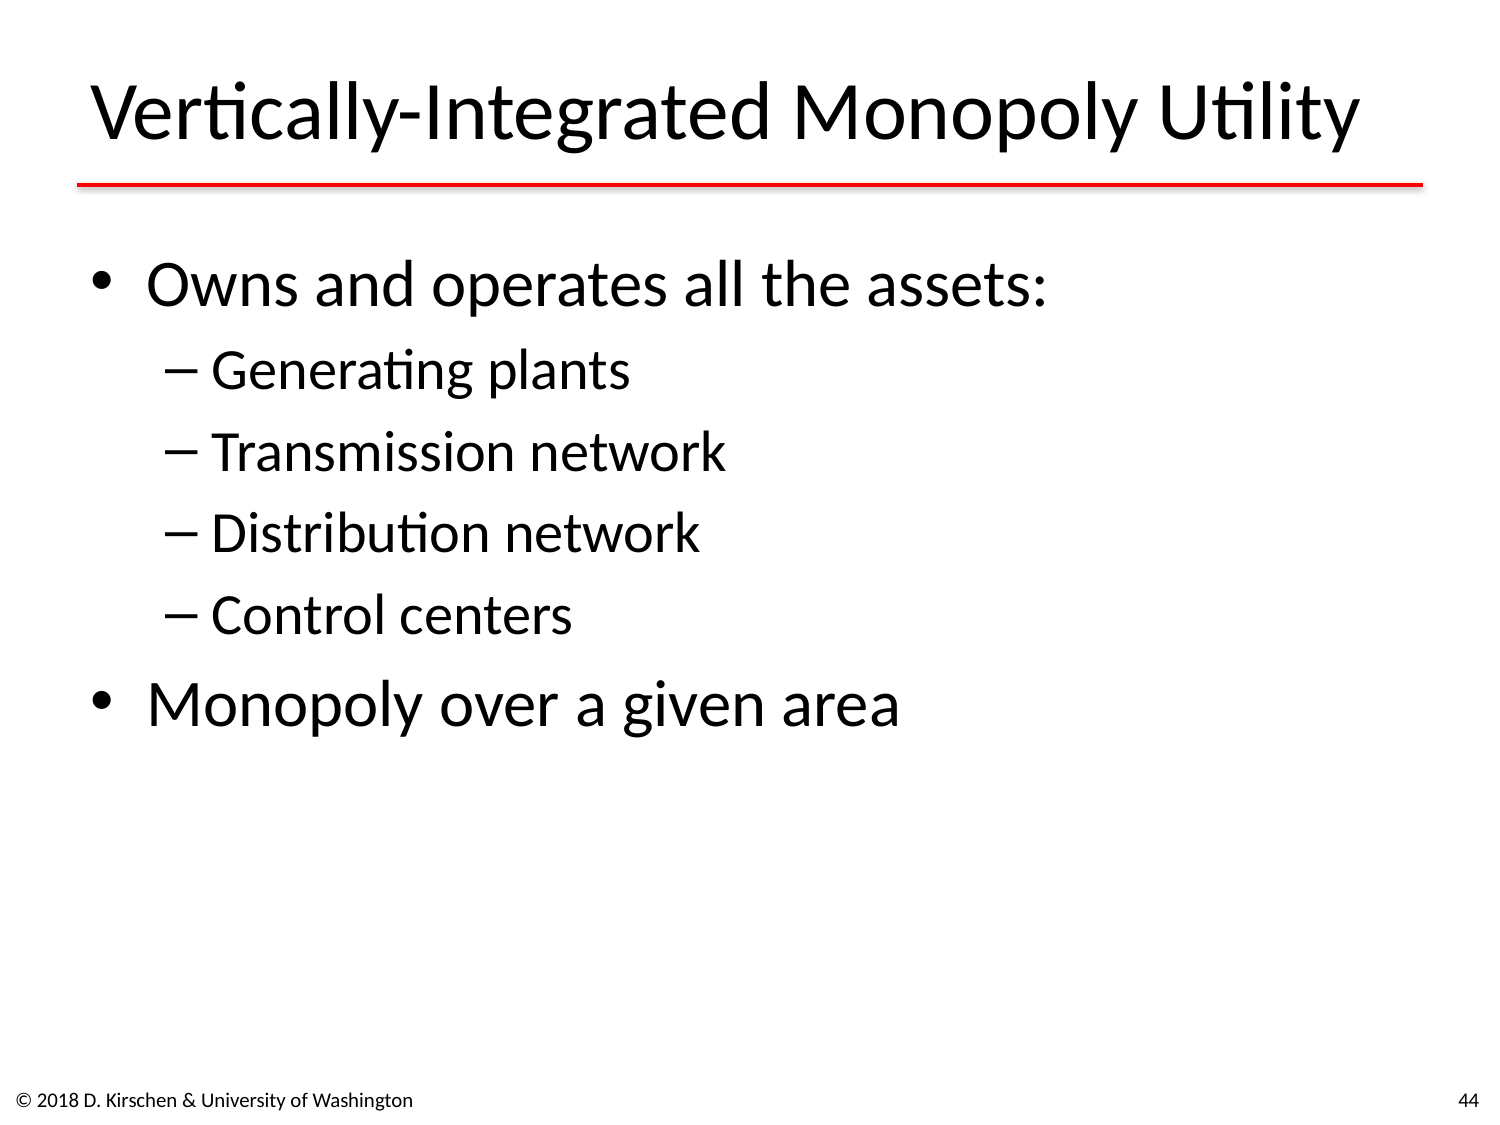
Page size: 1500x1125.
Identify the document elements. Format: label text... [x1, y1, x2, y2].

slide_number © 2018 D. Kirschen & University of Washington [0, 1069, 491, 1125]
title Vertically-Integrated Monopoly Utility [75, 19, 1425, 194]
slide_number 43 [1144, 1069, 1495, 1125]
list Owns and operates all the assets: Generating plants Transmission network Distribution network Control centers Monopoly over a given area [75, 231, 1425, 1047]
